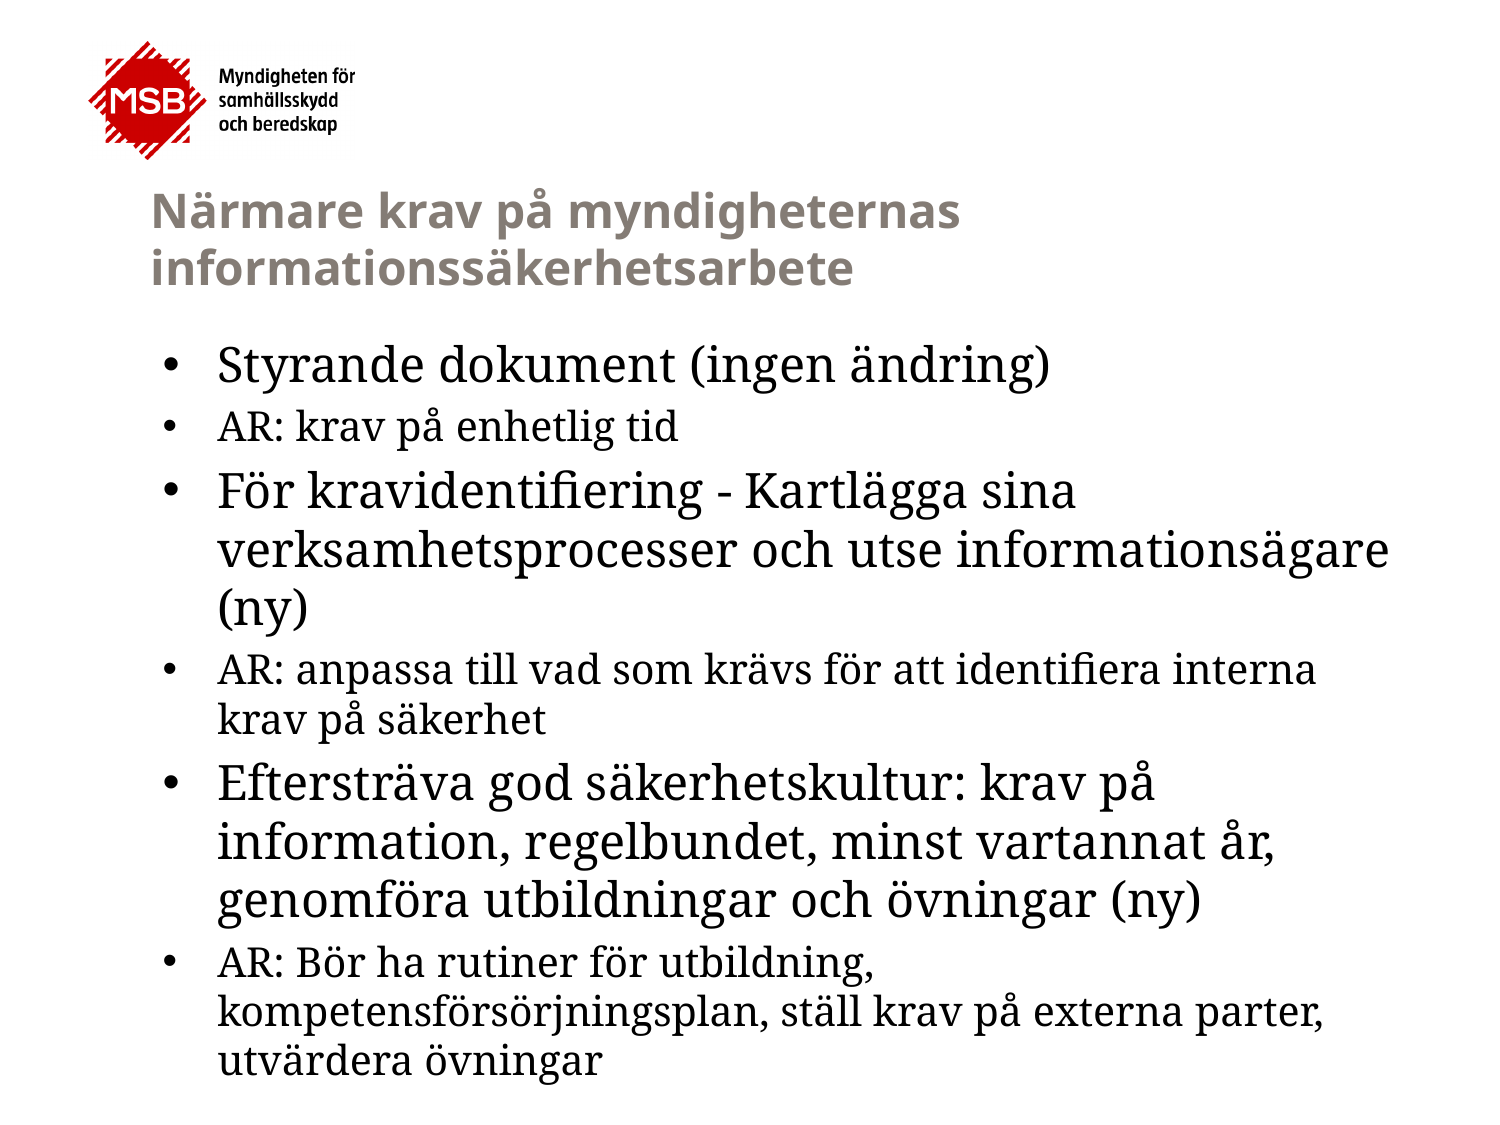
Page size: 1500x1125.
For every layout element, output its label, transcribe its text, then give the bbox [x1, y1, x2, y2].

picture [88, 41, 355, 160]
title Närmare krav på myndigheternas informationssäkerhetsarbete [135, 172, 1409, 303]
list Styrande dokument (ingen ändring) AR: krav på enhetlig tid För kravidentifiering - Kartlägga sina verksamhetsprocesser och utse informationsägare (ny) AR: anpassa till vad som krävs för att identifiera interna krav på säkerhet Eftersträva god säkerhetskultur: krav på information, regelbundet, minst vartannat år, genomföra utbildningar och övningar (ny) AR: Bör ha rutiner för utbildning, kompetensförsörjningsplan, ställ krav på externa parter, utvärdera övningar [147, 326, 1423, 1094]
